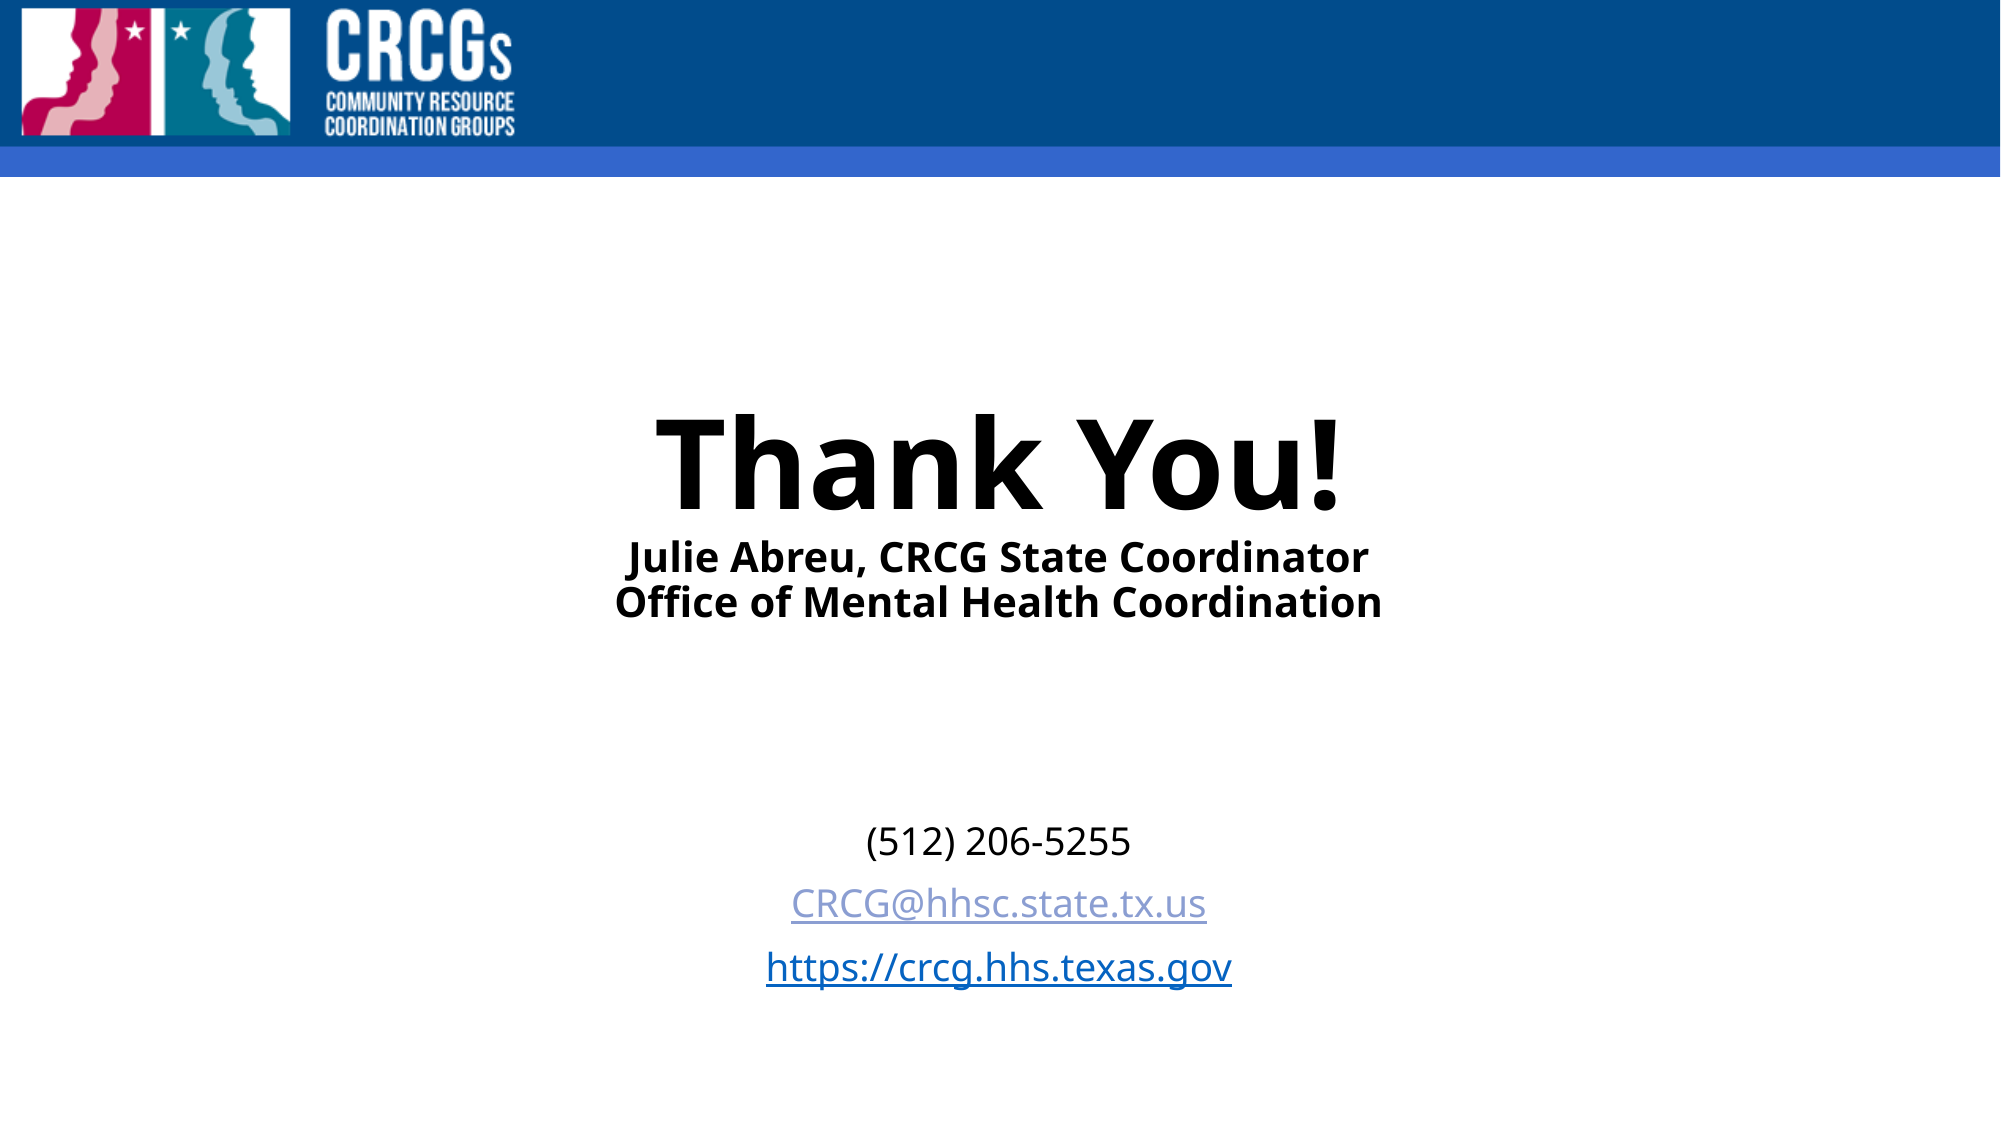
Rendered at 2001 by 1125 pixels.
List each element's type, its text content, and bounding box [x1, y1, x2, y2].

picture [0, 0, 2001, 177]
title Thank You! Julie Abreu, CRCG State Coordinator Office of Mental Health Coordination [136, 280, 1862, 749]
list (512) 206-5255 CRCG@hhsc.state.tx.us https://crcg.hhs.texas.gov [136, 752, 1862, 999]
